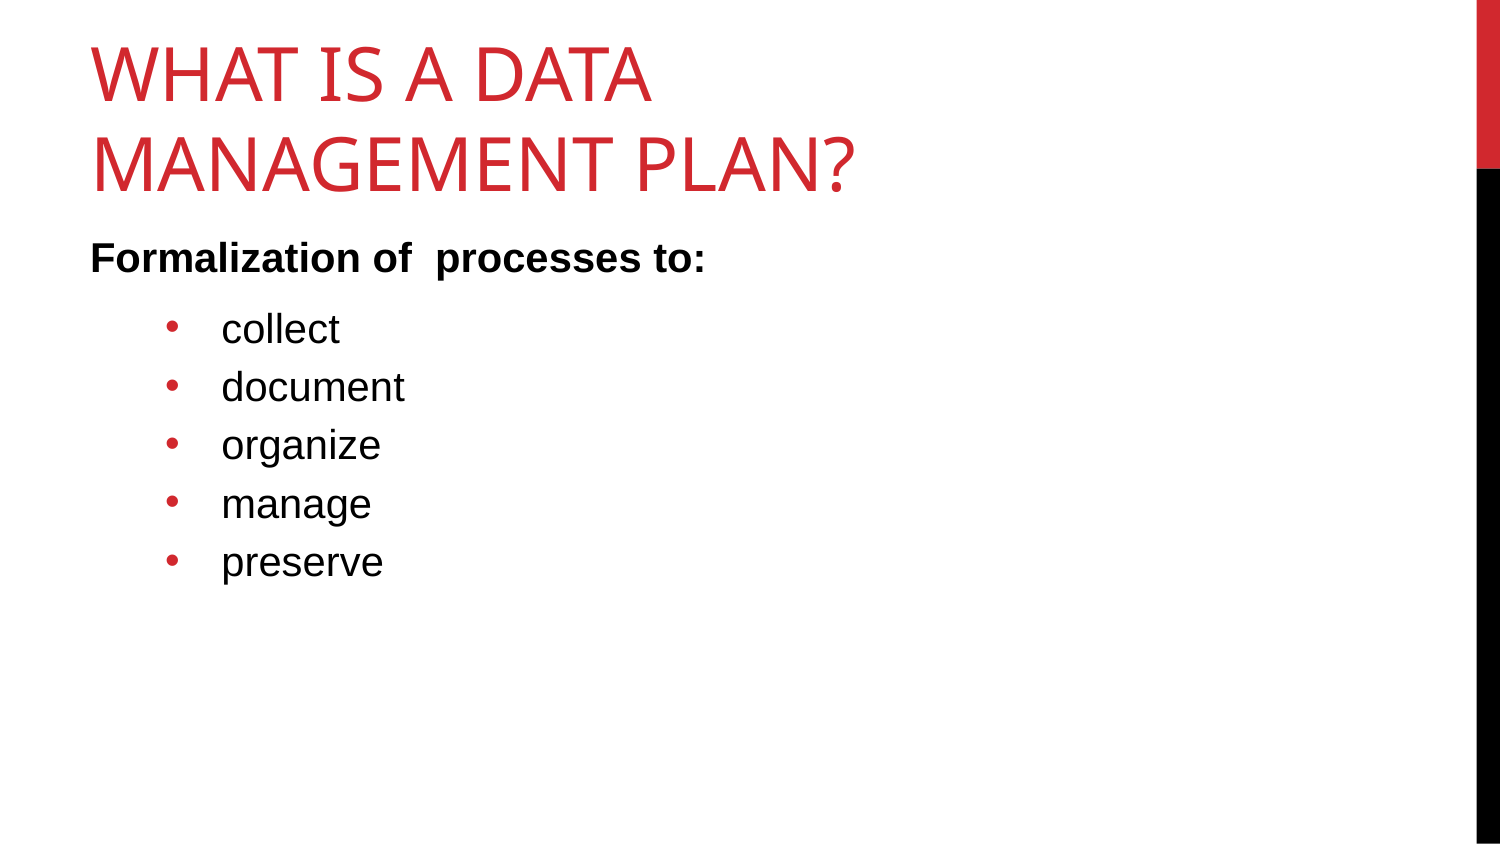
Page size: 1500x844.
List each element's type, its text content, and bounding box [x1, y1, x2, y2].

list Formalization of processes to: collect document organize manage preserve [75, 215, 1325, 754]
title What is a Data Management Plan? [75, 52, 1025, 215]
